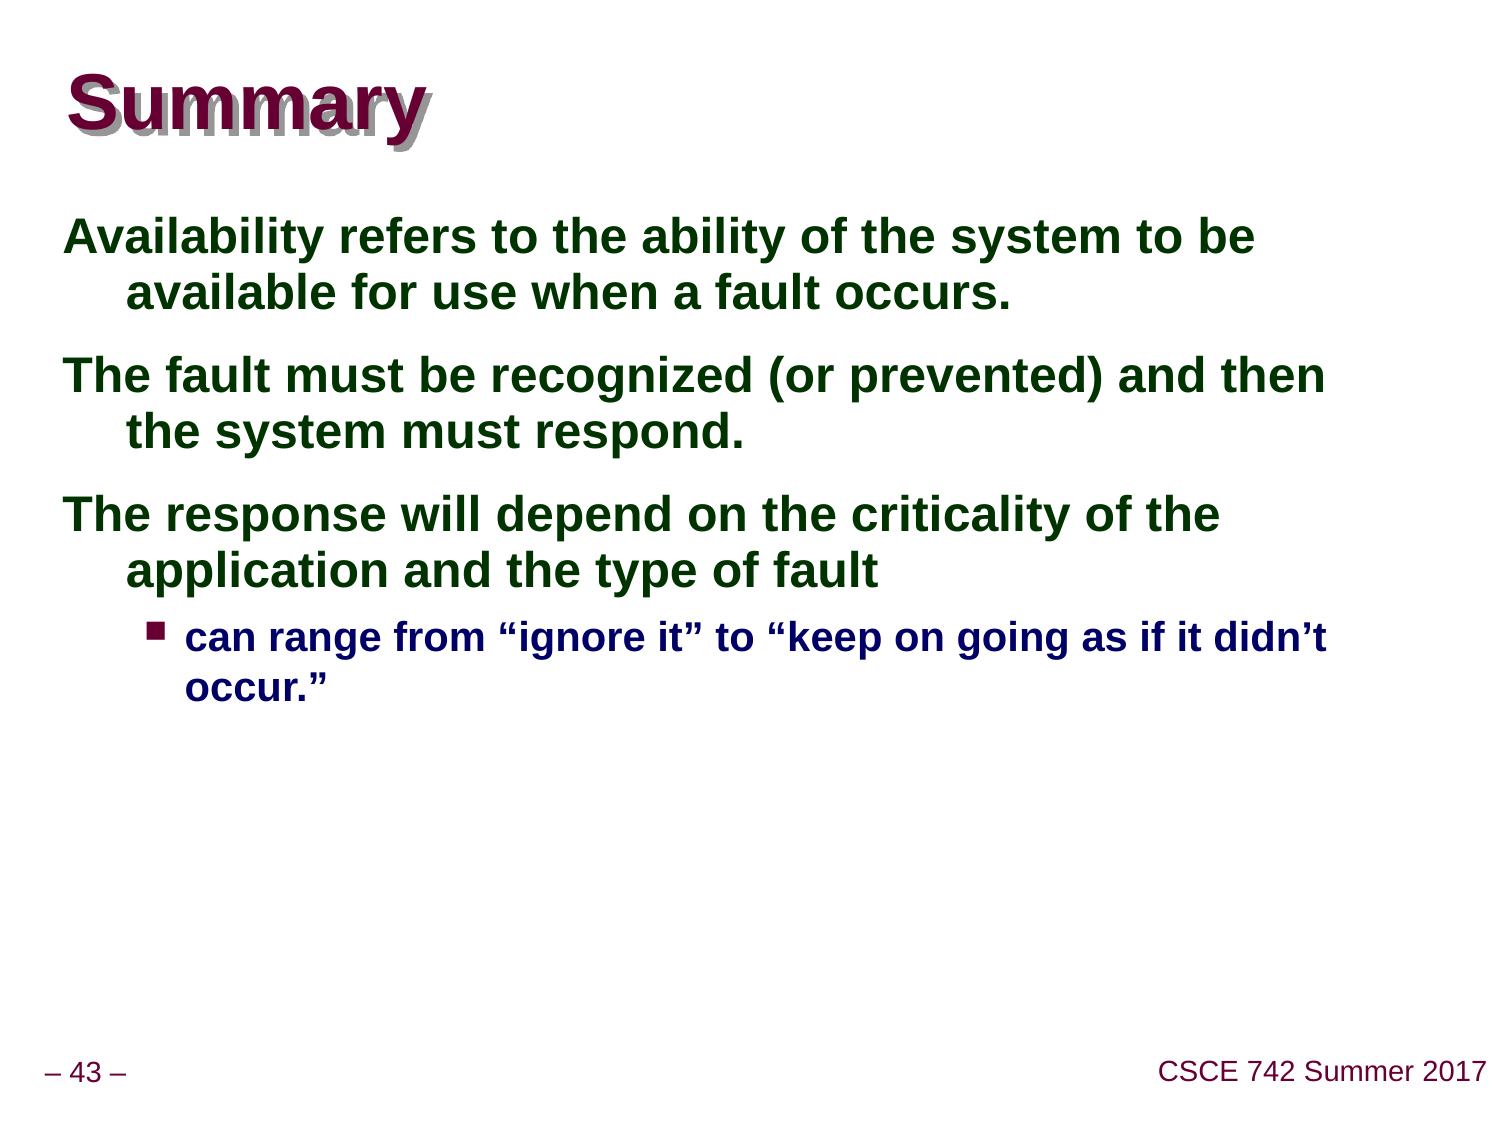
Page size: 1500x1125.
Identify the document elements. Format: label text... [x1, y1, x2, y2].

list Availability refers to the ability of the system to be available for use when a fault occurs. The fault must be recognized (or prevented) and then the system must respond. The response will depend on the criticality of the application and the type of fault can range from “ignore it” to “keep on going as if it didn’t occur.” [47, 199, 1411, 1058]
title Summary [66, 40, 1497, 169]
